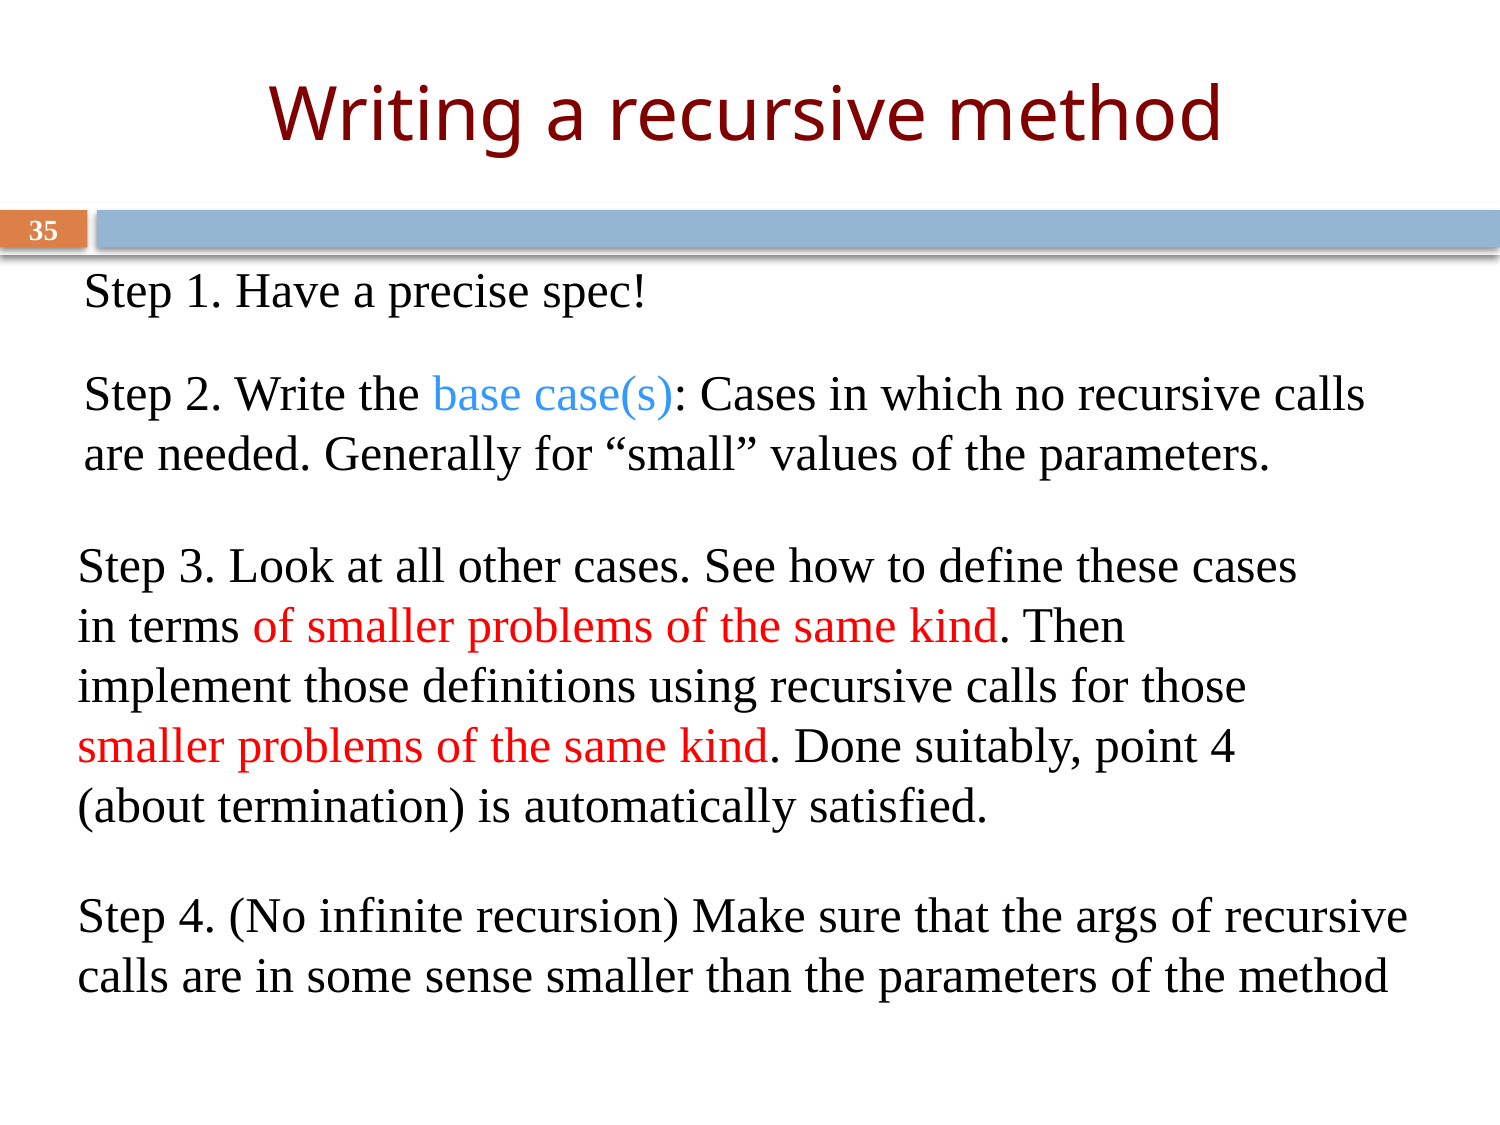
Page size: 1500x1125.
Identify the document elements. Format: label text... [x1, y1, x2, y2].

list Step 1. Have a precise spec! [62, 249, 750, 350]
text_box Step 4. (No infinite recursion) Make sure that the args of recursive calls are in some sense smaller than the parameters of the method [62, 875, 1450, 1050]
text_box Step 3. Look at all other cases. See how to define these cases in terms of smaller problems of the same kind. Then implement those definitions using recursive calls for those smaller problems of the same kind. Done suitably, point 4 (about termination) is automatically satisfied. [62, 525, 1363, 875]
slide_number 35 [0, 208, 88, 249]
title Writing a recursive method [112, 37, 1388, 184]
text_box Step 2. Write the base case(s): Cases in which no recursive calls are needed. Generally for “small” values of the parameters. [62, 352, 1413, 513]
